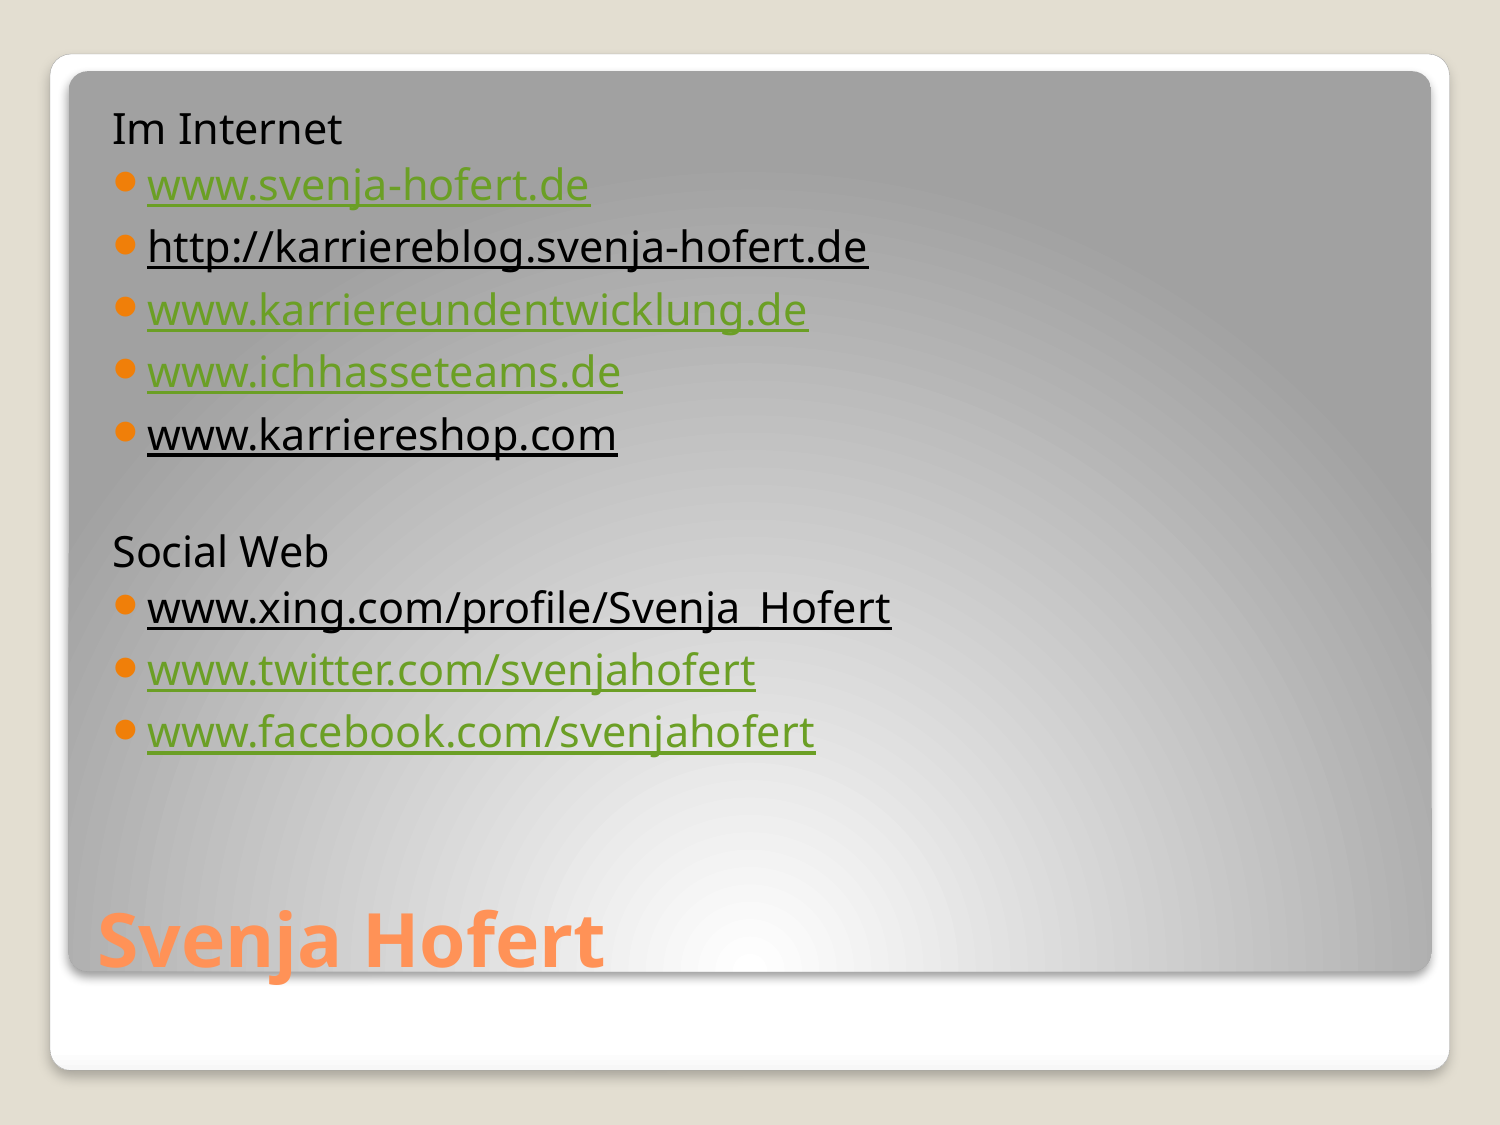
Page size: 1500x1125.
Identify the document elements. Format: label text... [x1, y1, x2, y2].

title Svenja Hofert [82, 817, 1425, 990]
list Im Internet www.svenja-hofert.de http://karriereblog.svenja-hofert.de www.karriereundentwicklung.de www.ichhasseteams.de www.karriereshop.com Social Web www.xing.com/profile/Svenja_Hofert www.twitter.com/svenjahofert www.facebook.com/svenjahofert [82, 86, 1425, 774]
